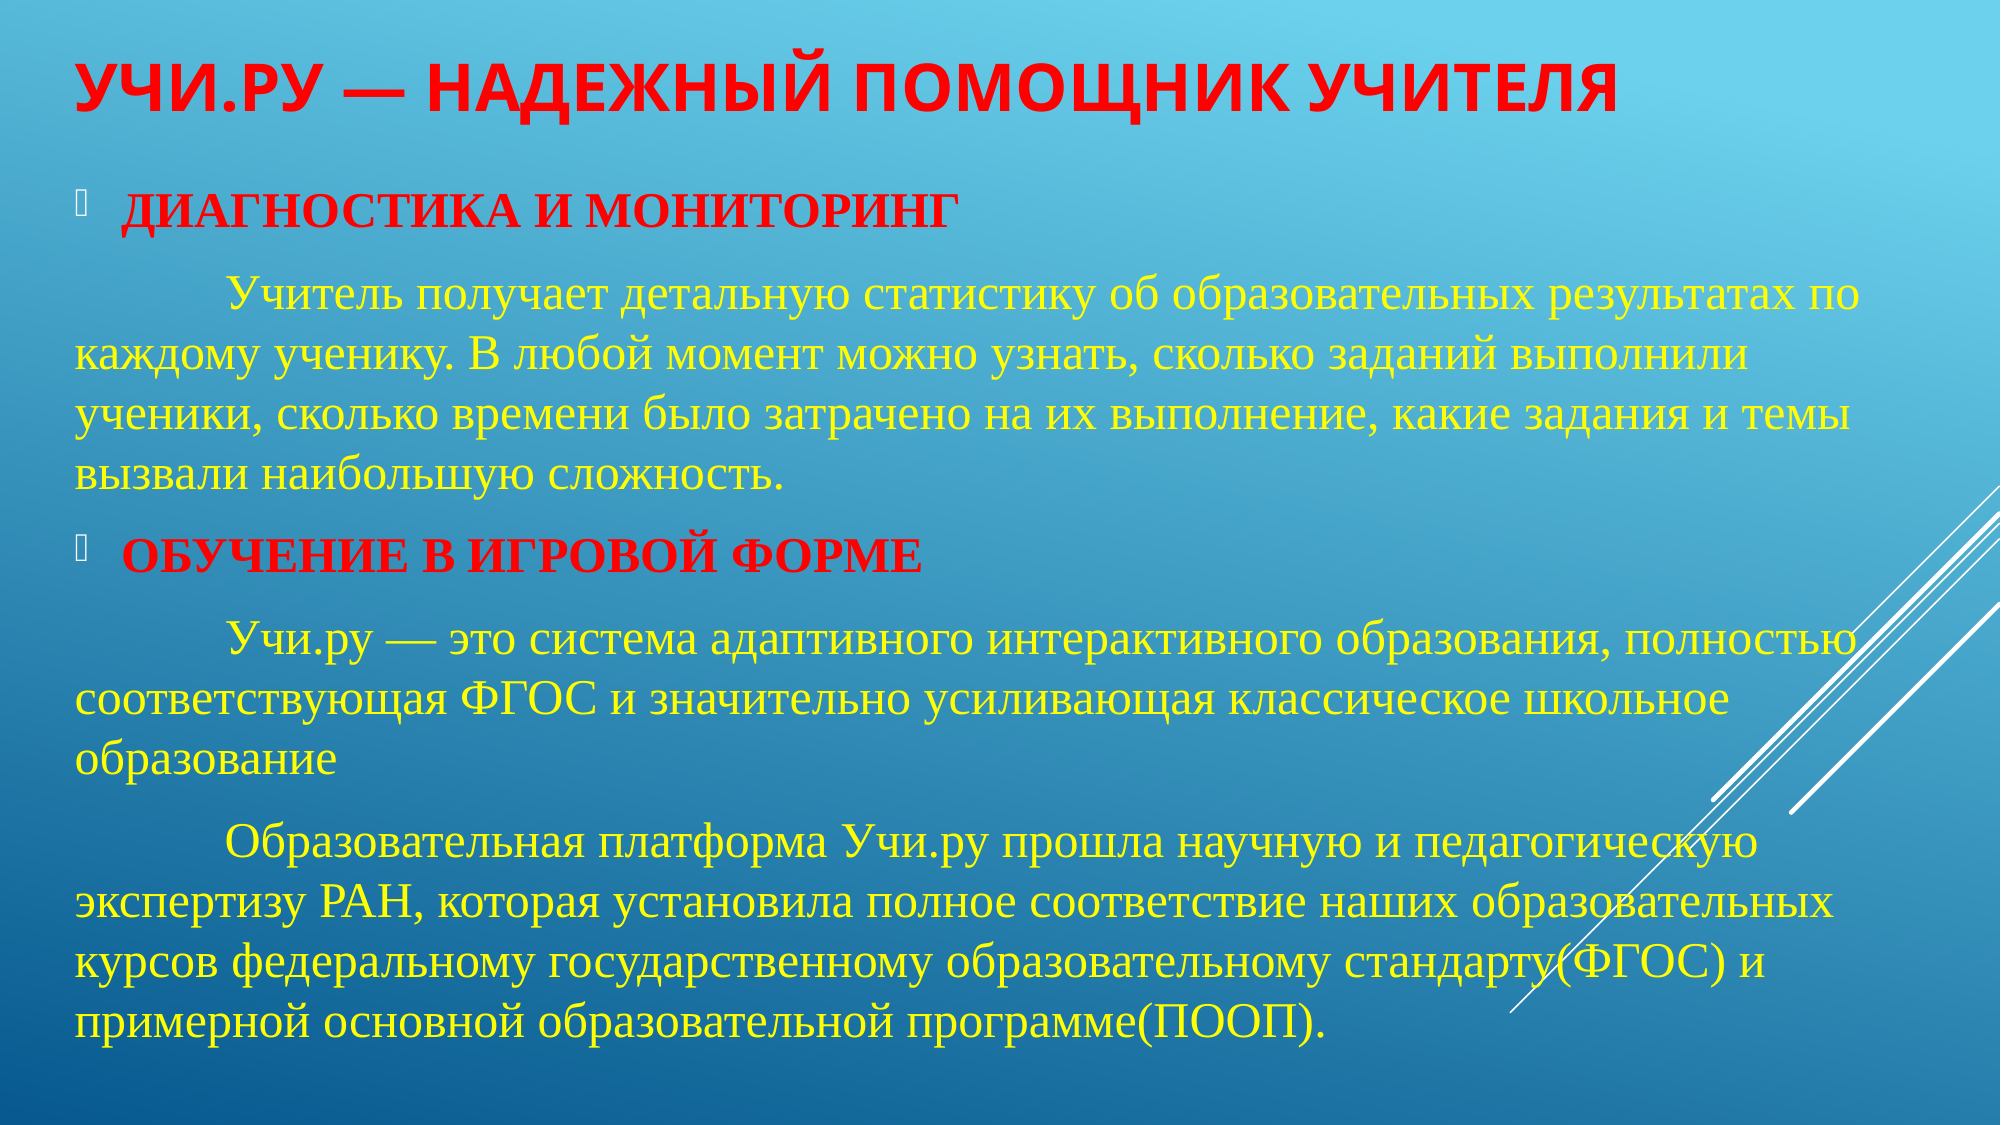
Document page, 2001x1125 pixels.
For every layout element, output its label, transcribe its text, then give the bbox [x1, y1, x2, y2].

list Диагностика и мониторинг Учитель получает детальную статистику об образовательных результатах по каждому ученику. В любой момент можно узнать, сколько заданий выполнили ученики, сколько времени было затрачено на их выполнение, какие задания и темы вызвали наибольшую сложность. Обучение в игровой форме Учи.ру — это cистема адаптивного интерактивного образования, полностью соответствующая ФГОС и значительно усиливающая классическое школьное образование Образовательная платформа Учи.ру прошла научную и педагогическую экспертизу РАН, которая установила полное соответствие наших образовательных курсов федеральному государственному образовательному стандарту(ФГОС) и примерной основной образовательной программе(ПООП). [59, 169, 1948, 1125]
title Учи.ру — надежный помощник учителя [59, 37, 1877, 169]
